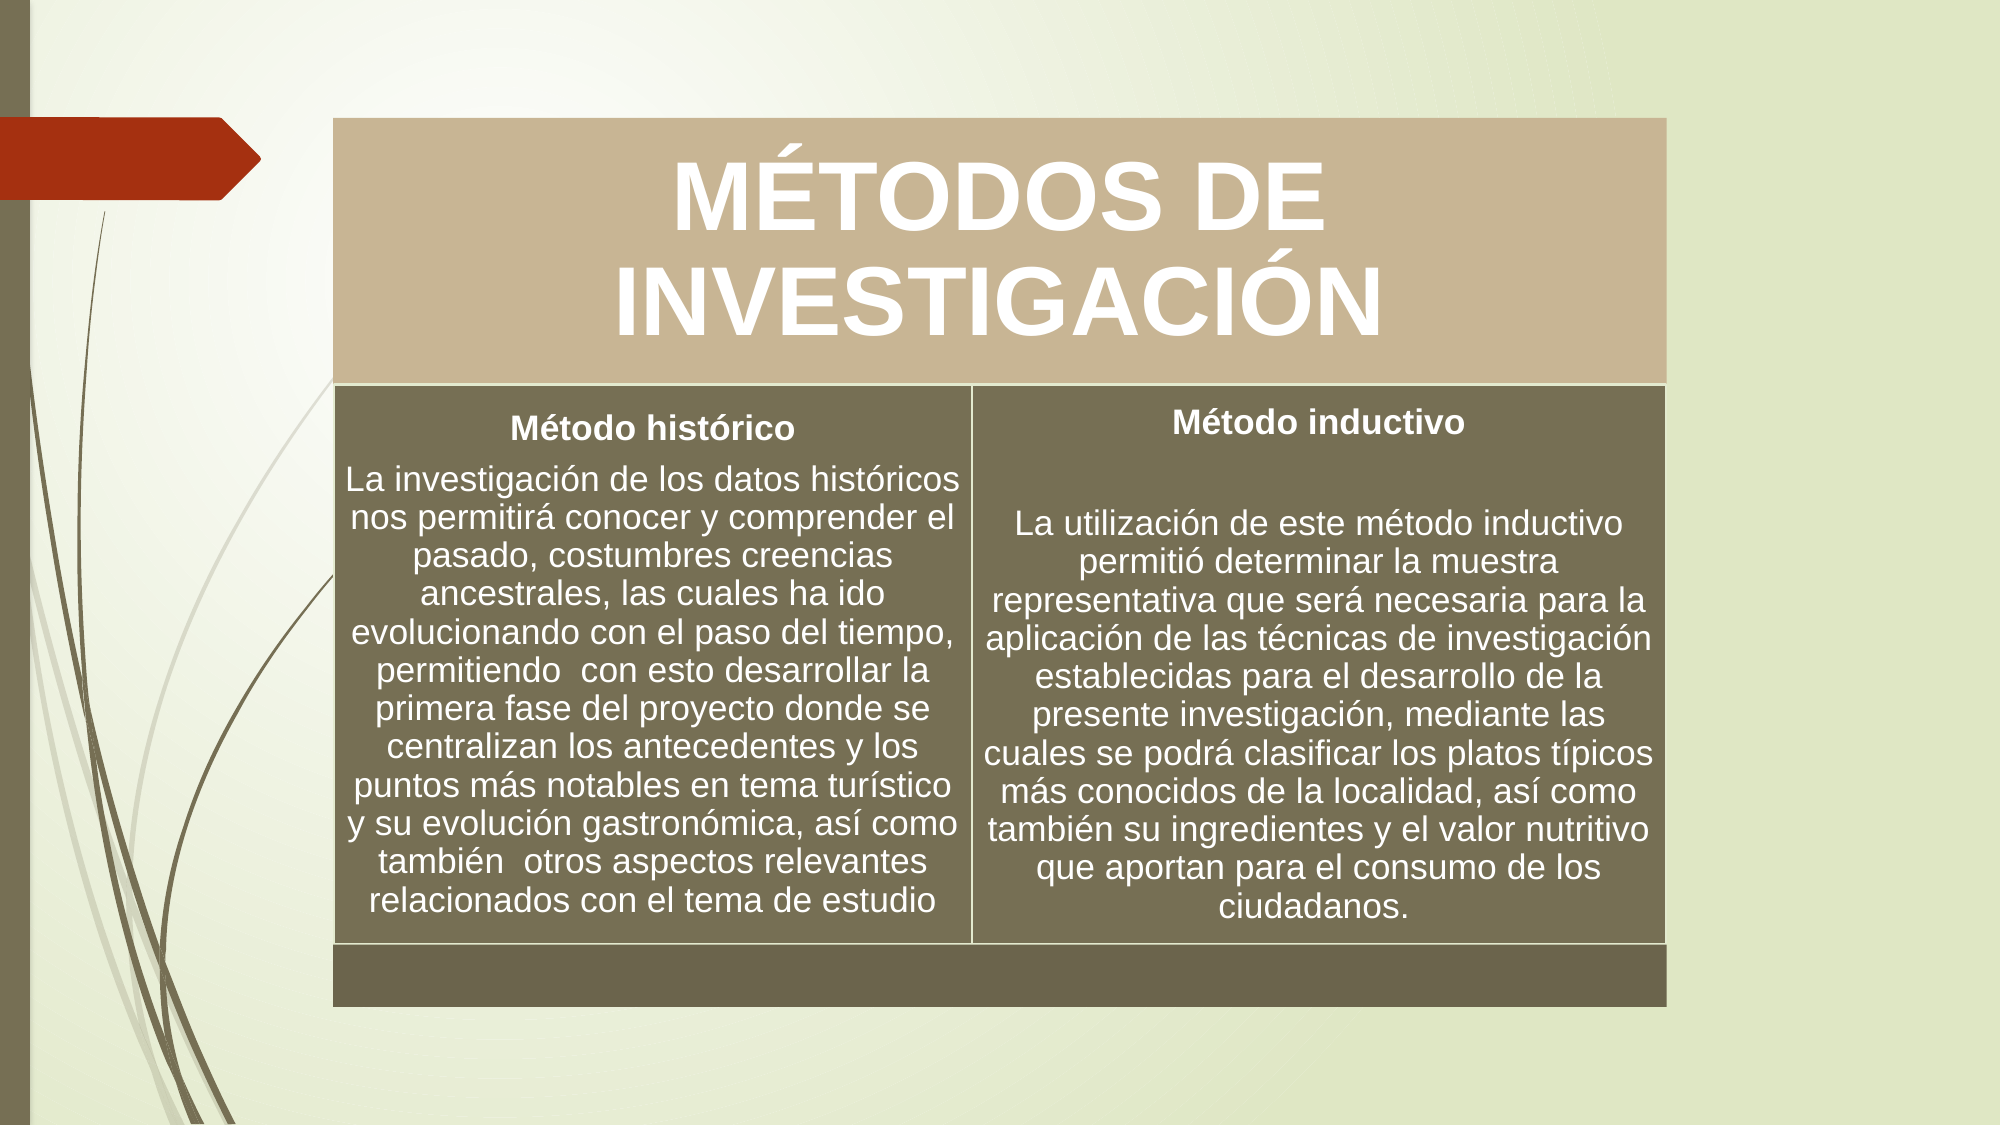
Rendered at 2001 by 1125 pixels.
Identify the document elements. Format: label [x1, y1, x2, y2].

text_box [332, 117, 1667, 1008]
